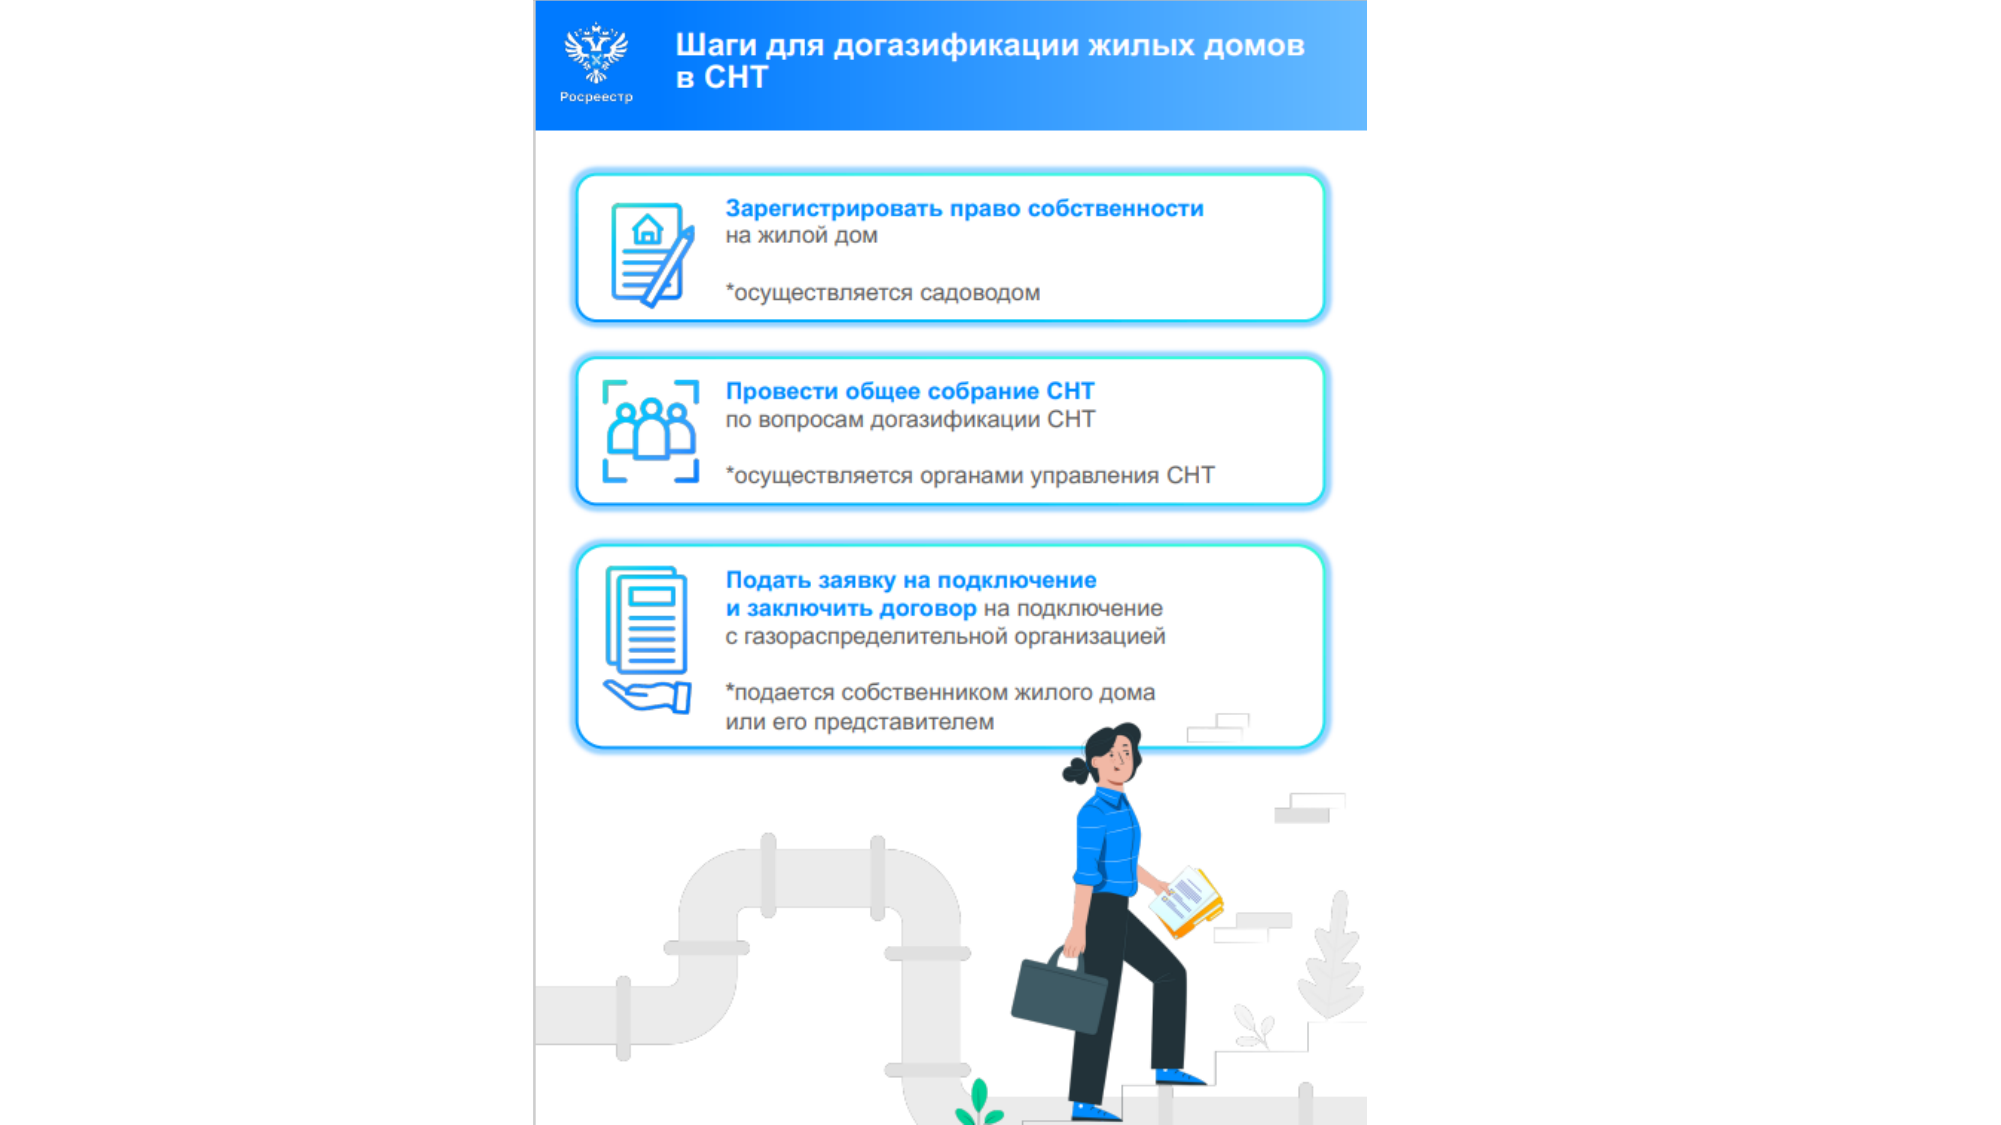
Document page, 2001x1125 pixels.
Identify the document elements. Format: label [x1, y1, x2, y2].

list [532, 0, 1368, 1125]
